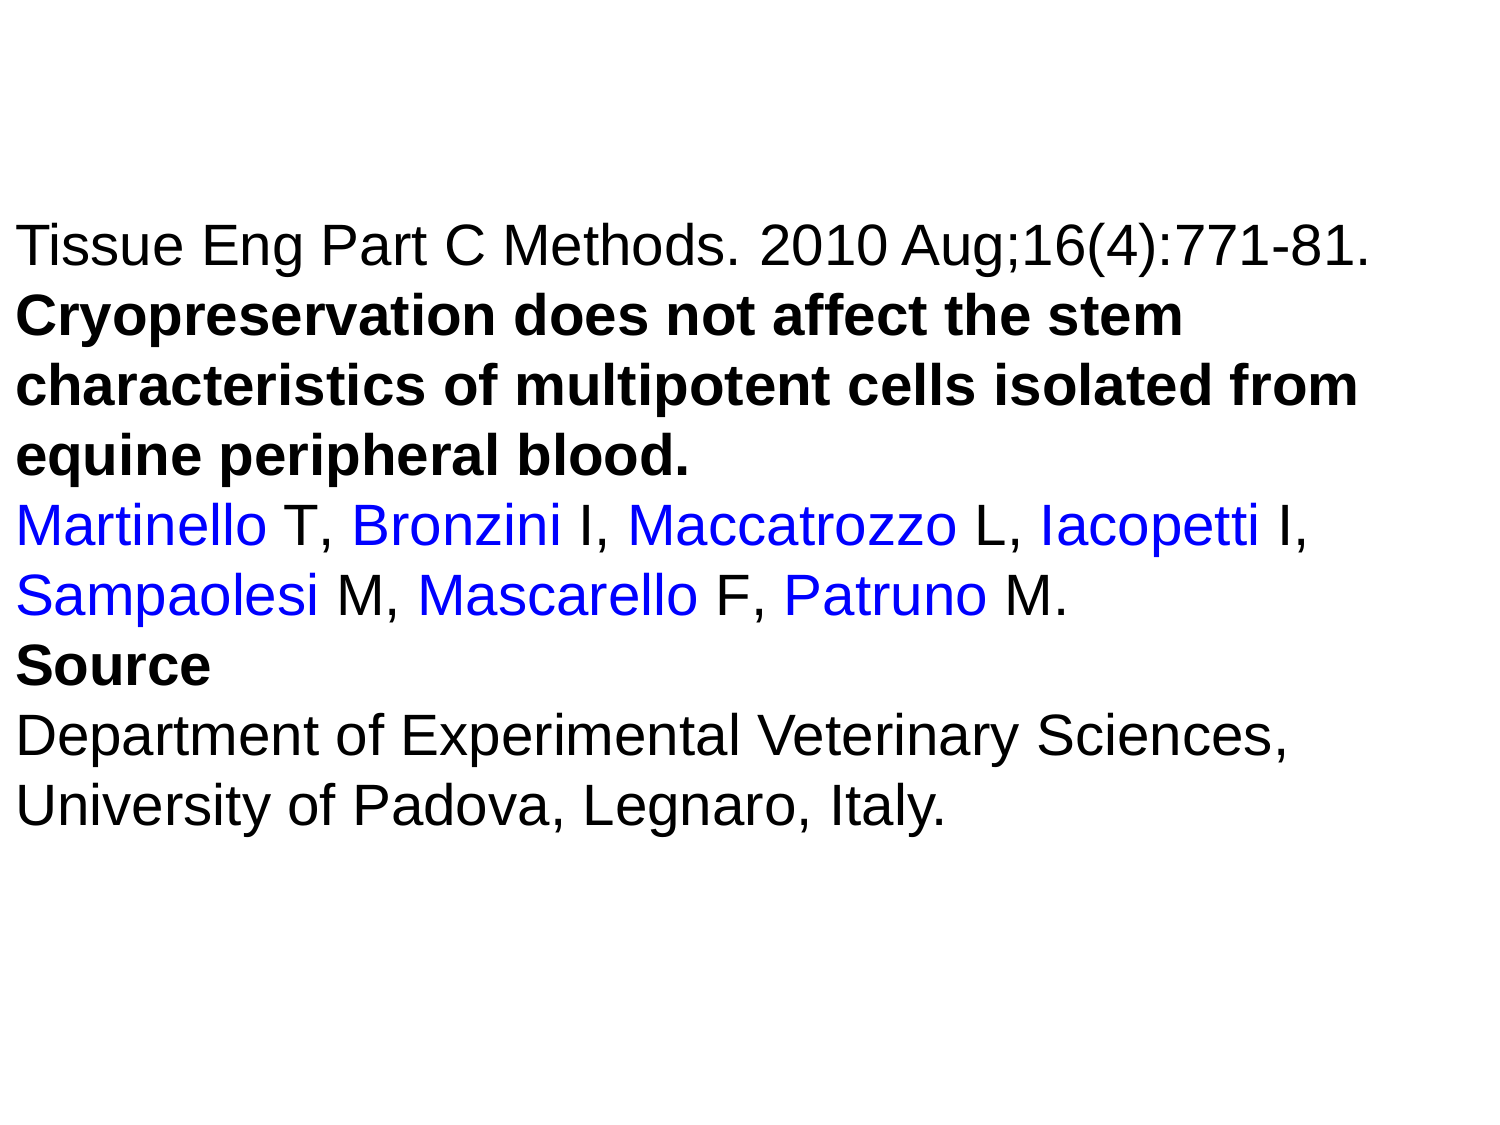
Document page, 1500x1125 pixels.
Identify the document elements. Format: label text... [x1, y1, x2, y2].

text_box Tissue Eng Part C Methods. 2010 Aug;16(4):771-81. Cryopreservation does not affect the stem characteristics of multipotent cells isolated from equine peripheral blood. Martinello T, Bronzini I, Maccatrozzo L, Iacopetti I, Sampaolesi M, Mascarello F, Patruno M. Source Department of Experimental Veterinary Sciences, University of Padova, Legnaro, Italy. [0, 199, 1500, 845]
